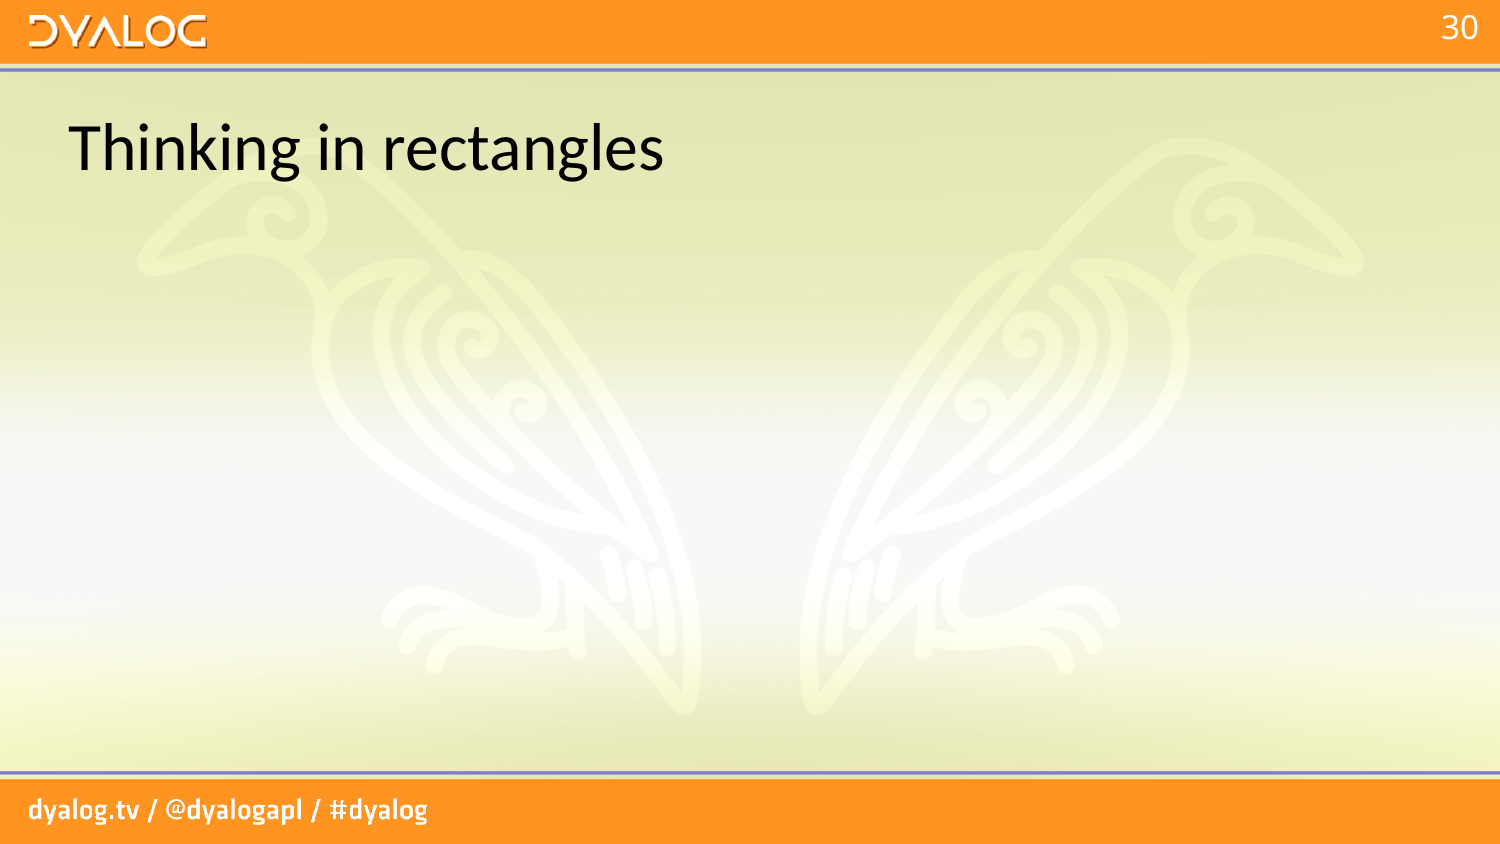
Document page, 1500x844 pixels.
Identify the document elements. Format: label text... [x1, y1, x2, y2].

title Thinking in rectangles [53, 94, 1425, 192]
picture [0, 0, 1500, 844]
